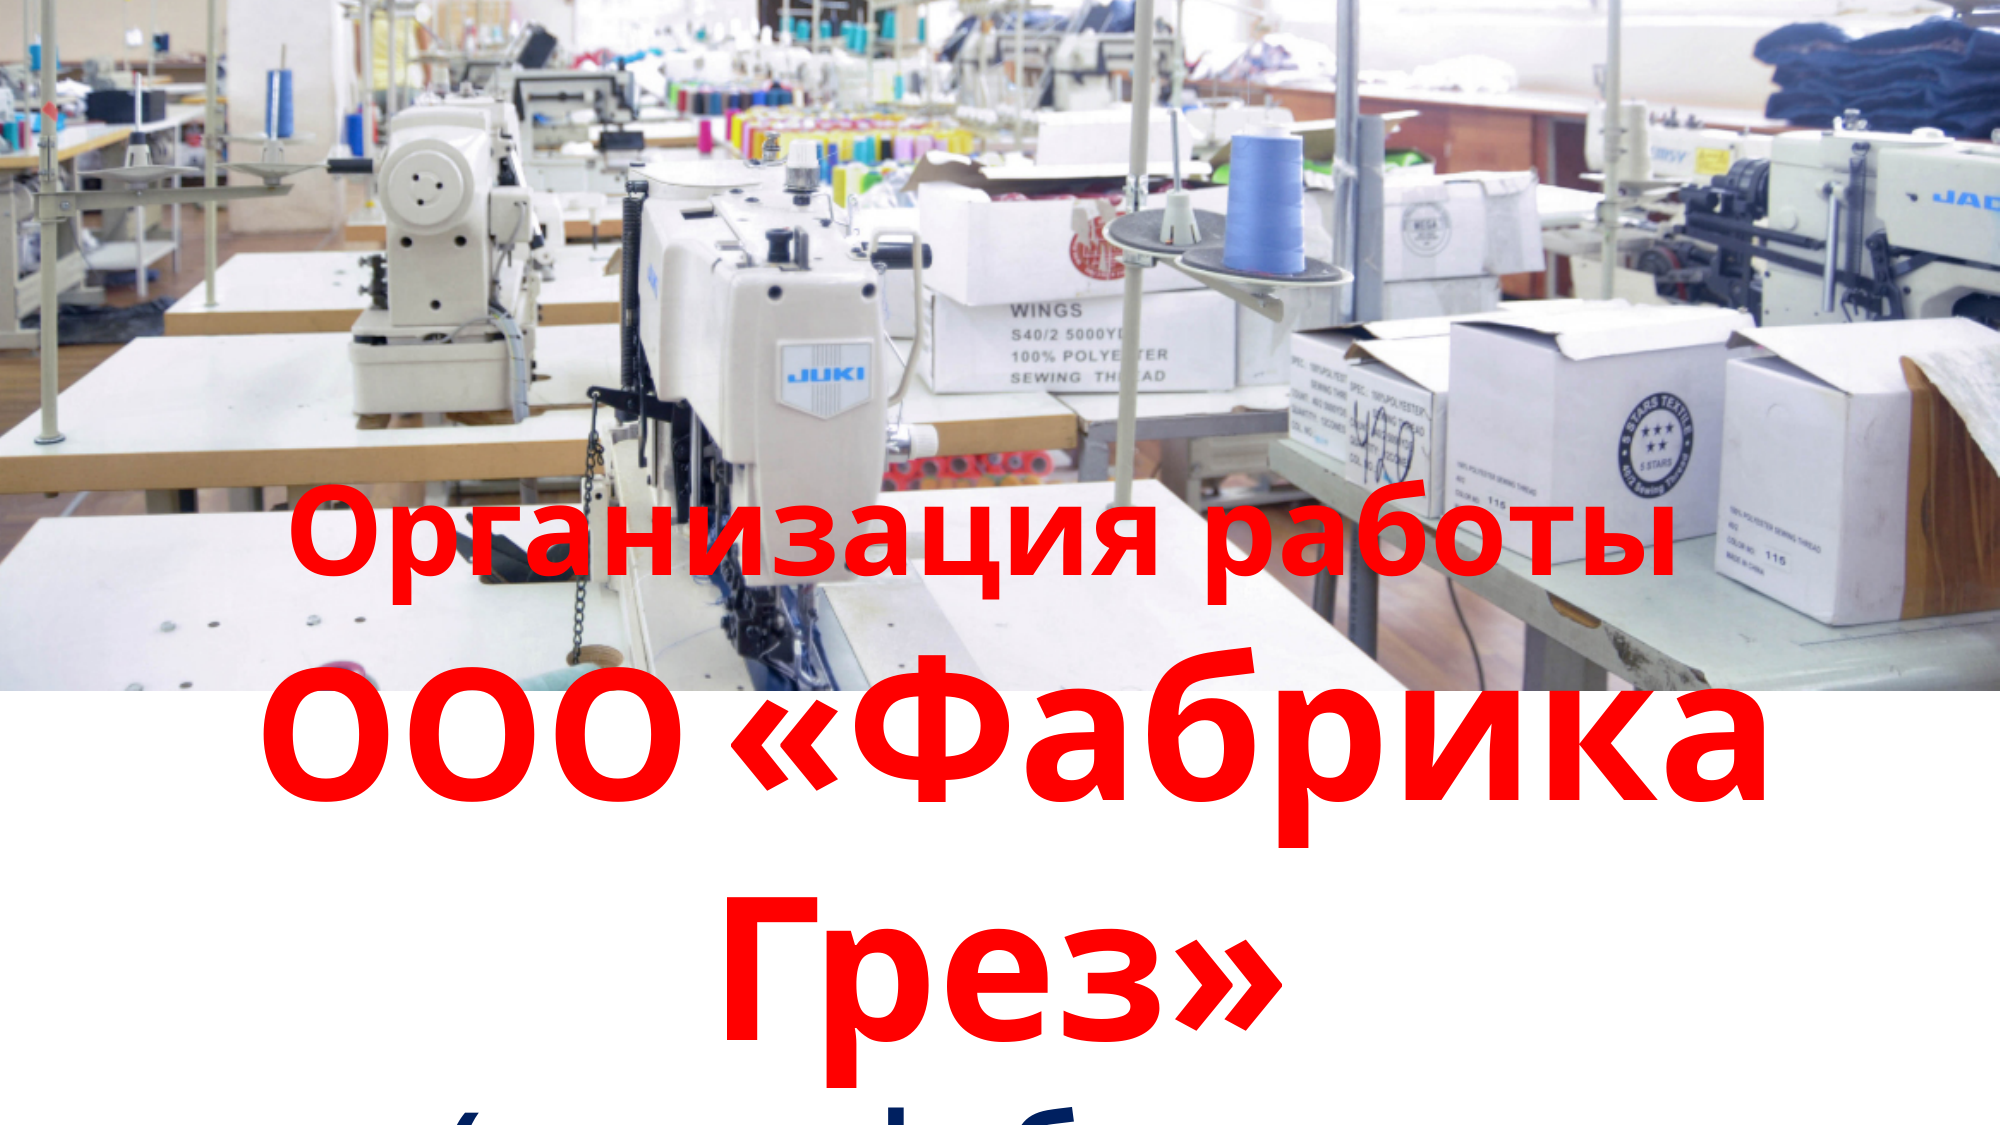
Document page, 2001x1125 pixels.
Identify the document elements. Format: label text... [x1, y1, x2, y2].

text_box Организация работы ООО «Фабрика Грез» (мини-фабрики по изготовлению одежды для заказчика с нестандартной фигурой) [0, 691, 2000, 1125]
picture [0, 0, 2000, 691]
